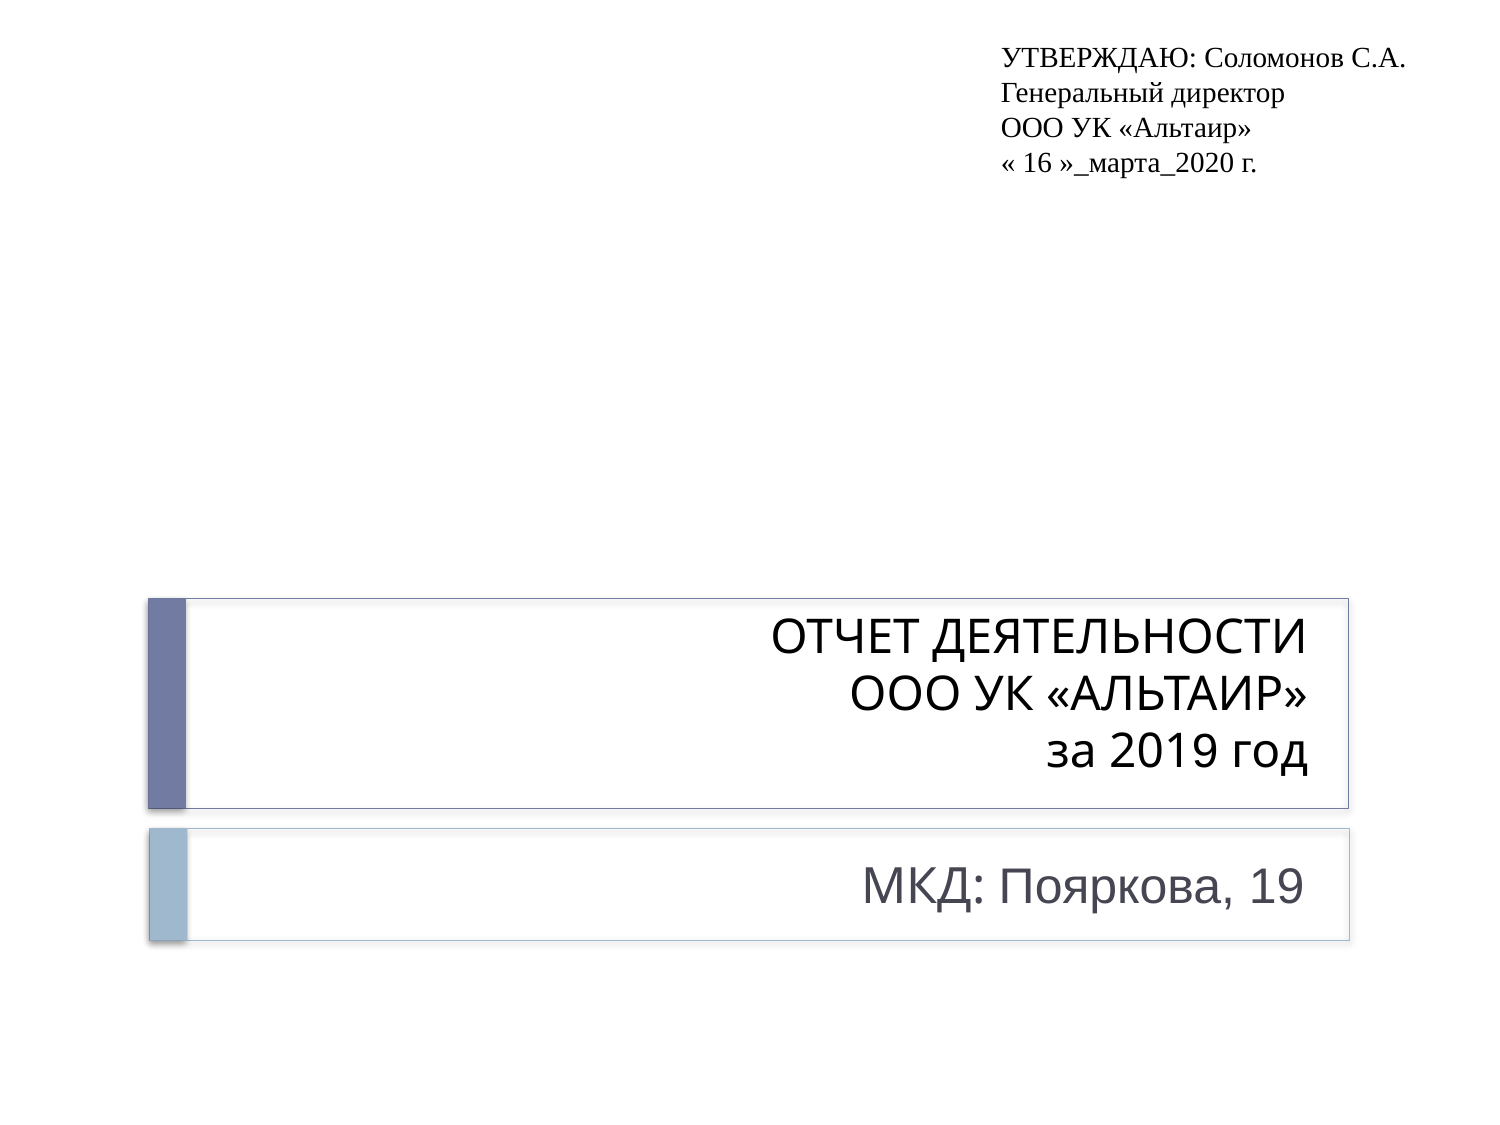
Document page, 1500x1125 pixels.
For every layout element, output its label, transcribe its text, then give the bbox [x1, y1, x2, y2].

title ОТЧЕТ ДЕЯТЕЛЬНОСТИ ООО УК «АЛЬТАИР» за 2019 год [199, 597, 1337, 801]
subtitle МКД: Пояркова, 19 [194, 845, 1320, 934]
text_box УТВЕРЖДАЮ: Соломонов С.А. Генеральный директор ООО УК «Альтаир» « 16 »_марта_2020 г. [986, 30, 1500, 186]
